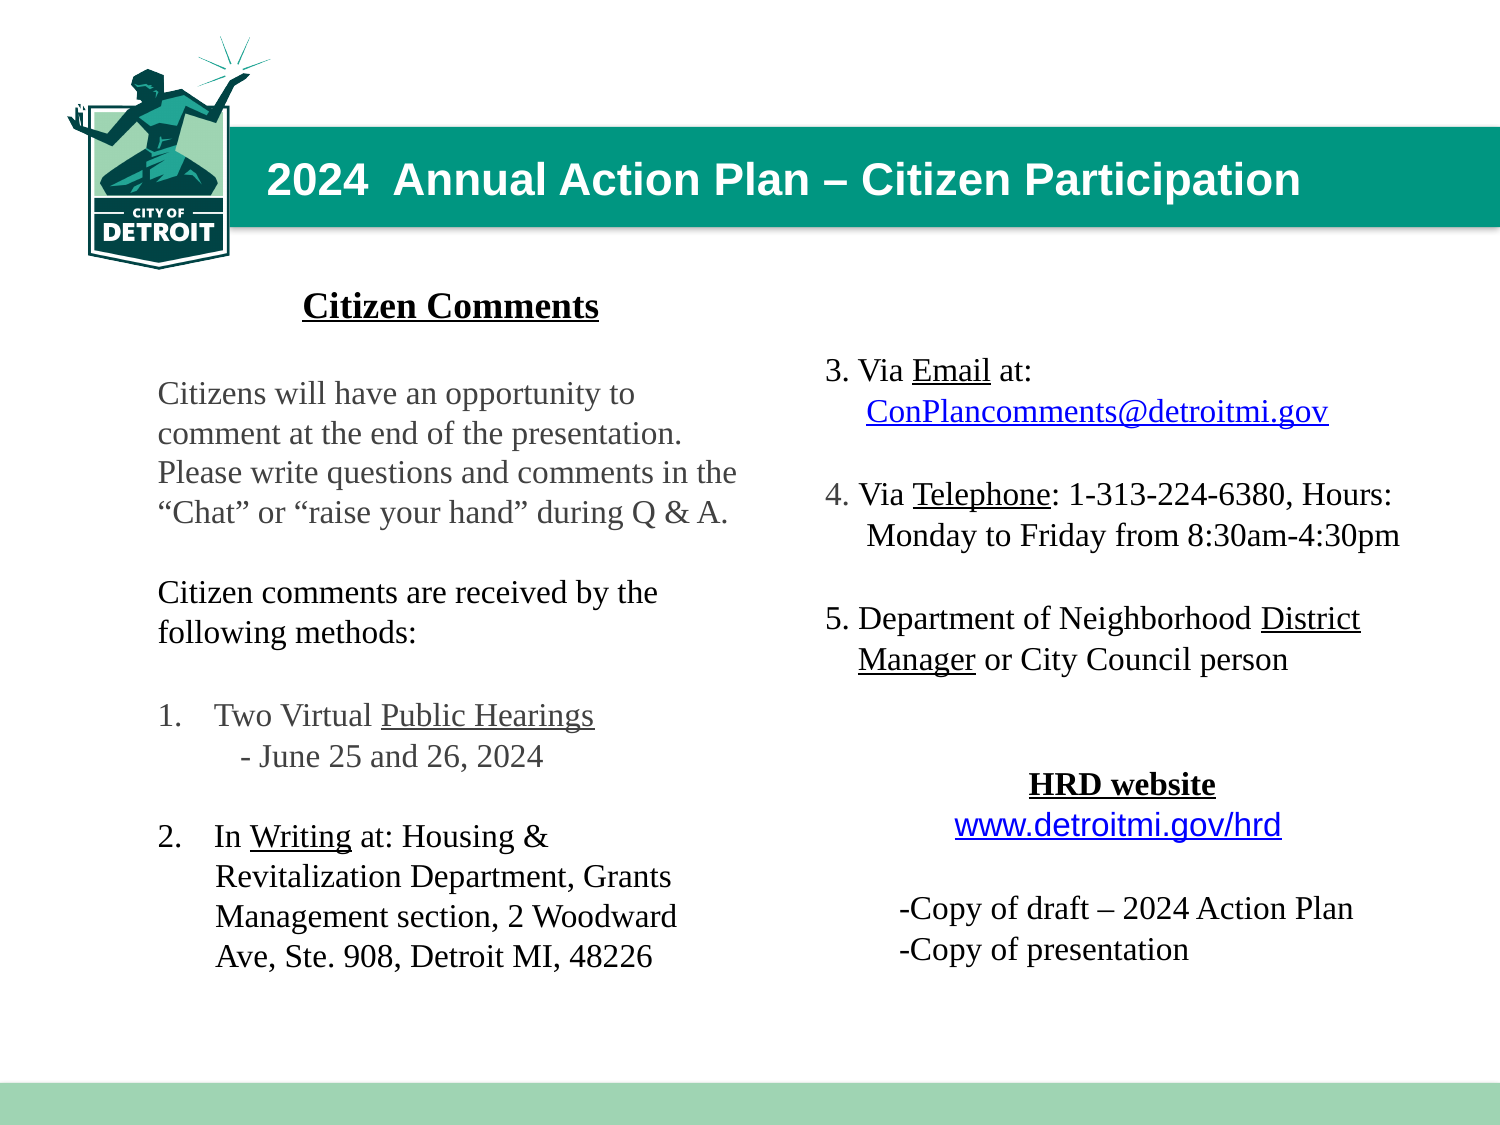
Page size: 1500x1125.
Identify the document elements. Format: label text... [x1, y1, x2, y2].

picture [46, 30, 291, 275]
list Citizen Comments Citizens will have an opportunity to comment at the end of the presentation. Please write questions and comments in the “Chat” or “raise your hand” during Q & A. Citizen comments are received by the following methods: Two Virtual Public Hearings - June 25 and 26, 2024 In Writing at: Housing & Revitalization Department, Grants Management section, 2 Woodward Ave, Ste. 908, Detroit MI, 48226 [157, 280, 745, 1030]
list 3. Via Email at: ConPlancomments@detroitmi.gov 4. Via Telephone: 1-313-224-6380, Hours: Monday to Friday from 8:30am-4:30pm 5. Department of Neighborhood District Manager or City Council person HRD website www.detroitmi.gov/hrd -Copy of draft – 2024 Action Plan -Copy of presentation [825, 346, 1412, 1053]
title 2024 Annual Action Plan – Citizen Participation [266, 126, 1413, 228]
